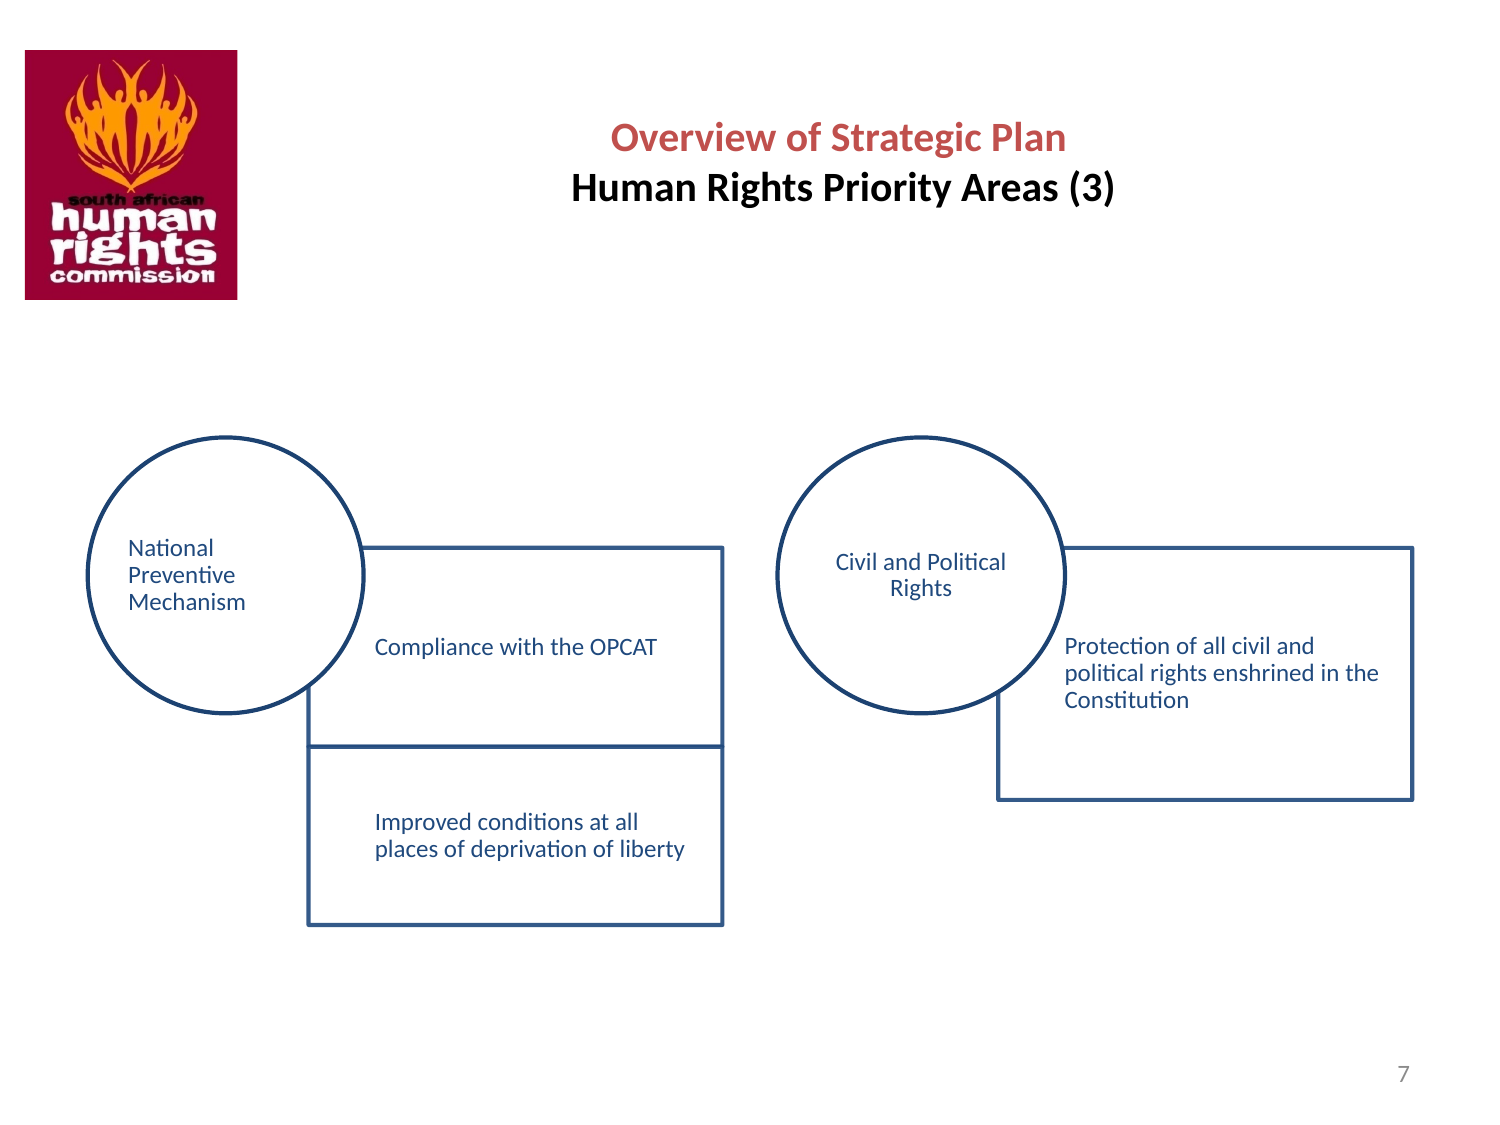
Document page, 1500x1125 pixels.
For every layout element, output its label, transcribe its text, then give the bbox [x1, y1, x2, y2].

picture [24, 49, 238, 301]
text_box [87, 324, 1413, 1038]
title Overview of Strategic Plan Human Rights Priority Areas (3) [262, 45, 1425, 275]
slide_number 7 [1074, 1042, 1425, 1103]
